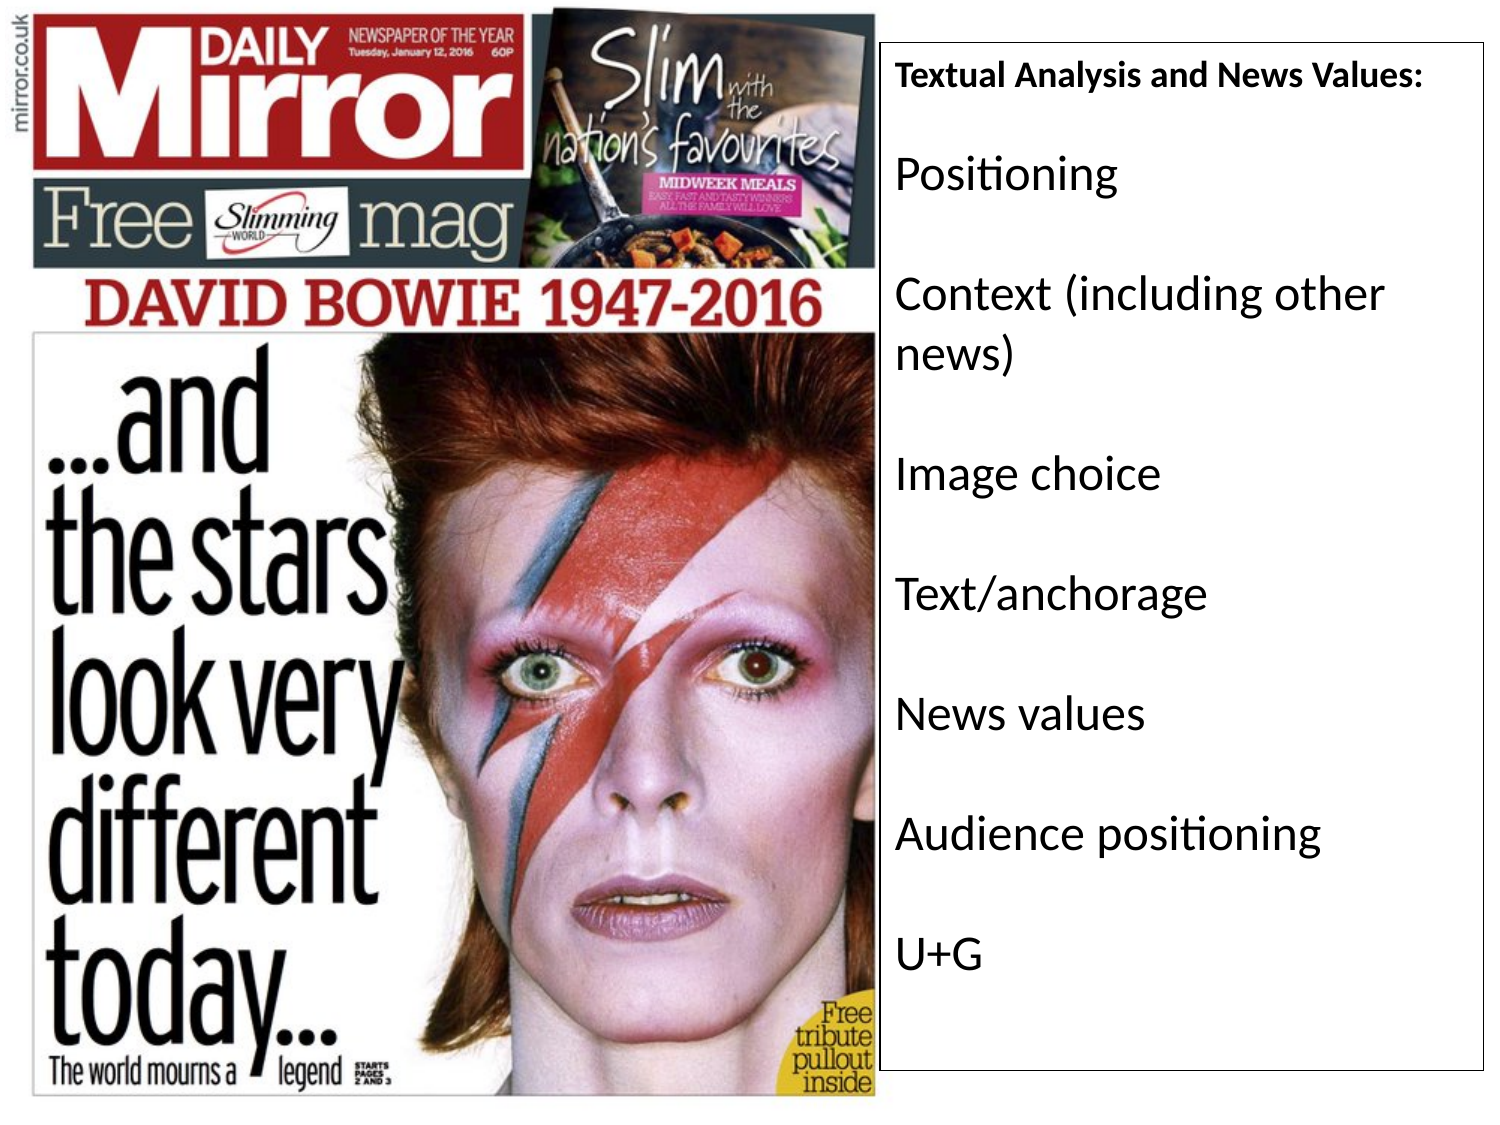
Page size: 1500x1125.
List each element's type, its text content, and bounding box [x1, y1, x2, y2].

text_box Textual Analysis and News Values: Positioning Context (including other news) Image choice Text/anchorage News values Audience positioning U+G [908, 42, 1484, 1071]
picture [5, 0, 904, 1125]
